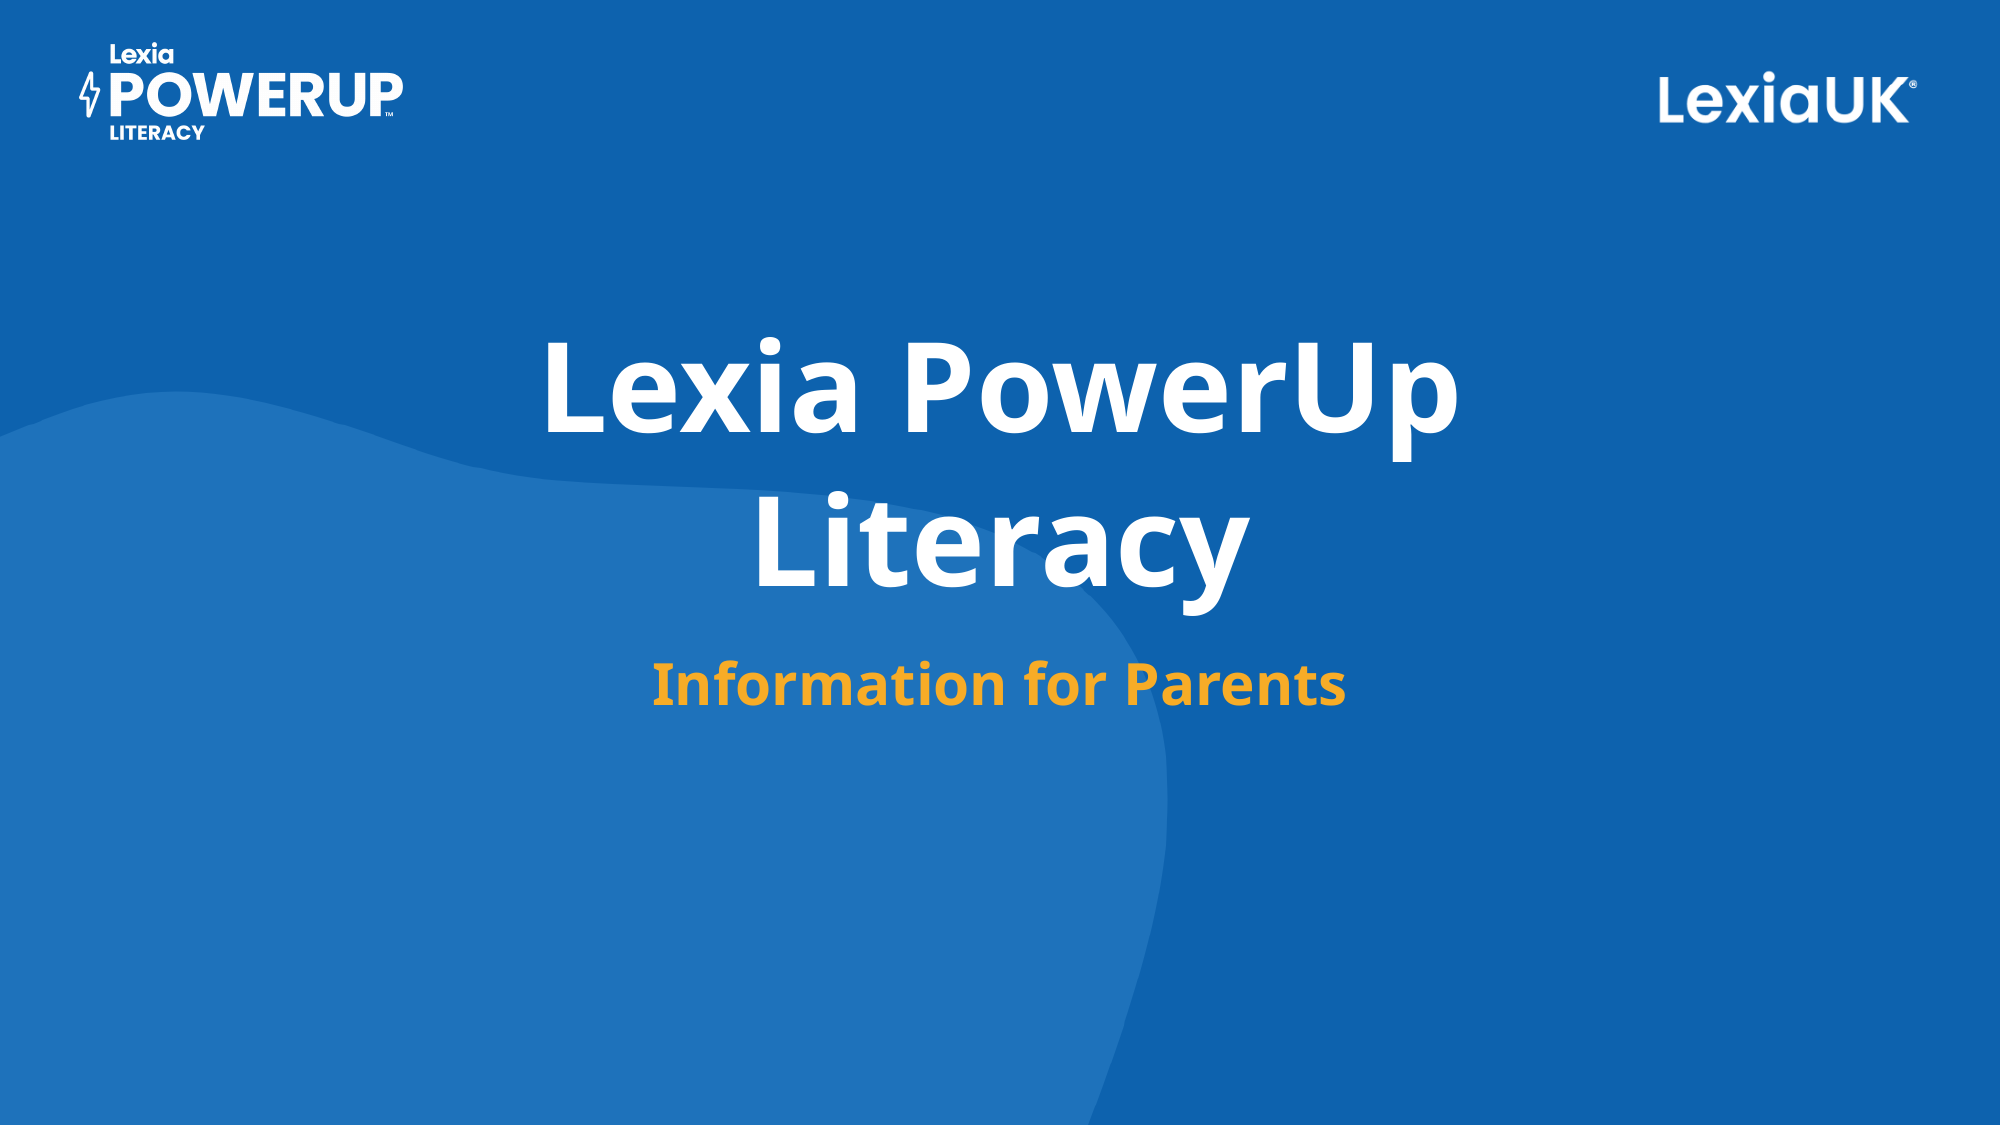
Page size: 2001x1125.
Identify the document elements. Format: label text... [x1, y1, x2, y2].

picture [0, 0, 2000, 1125]
subtitle Information for Parents [249, 640, 1750, 913]
title Lexia PowerUp Literacy [345, 232, 1655, 625]
